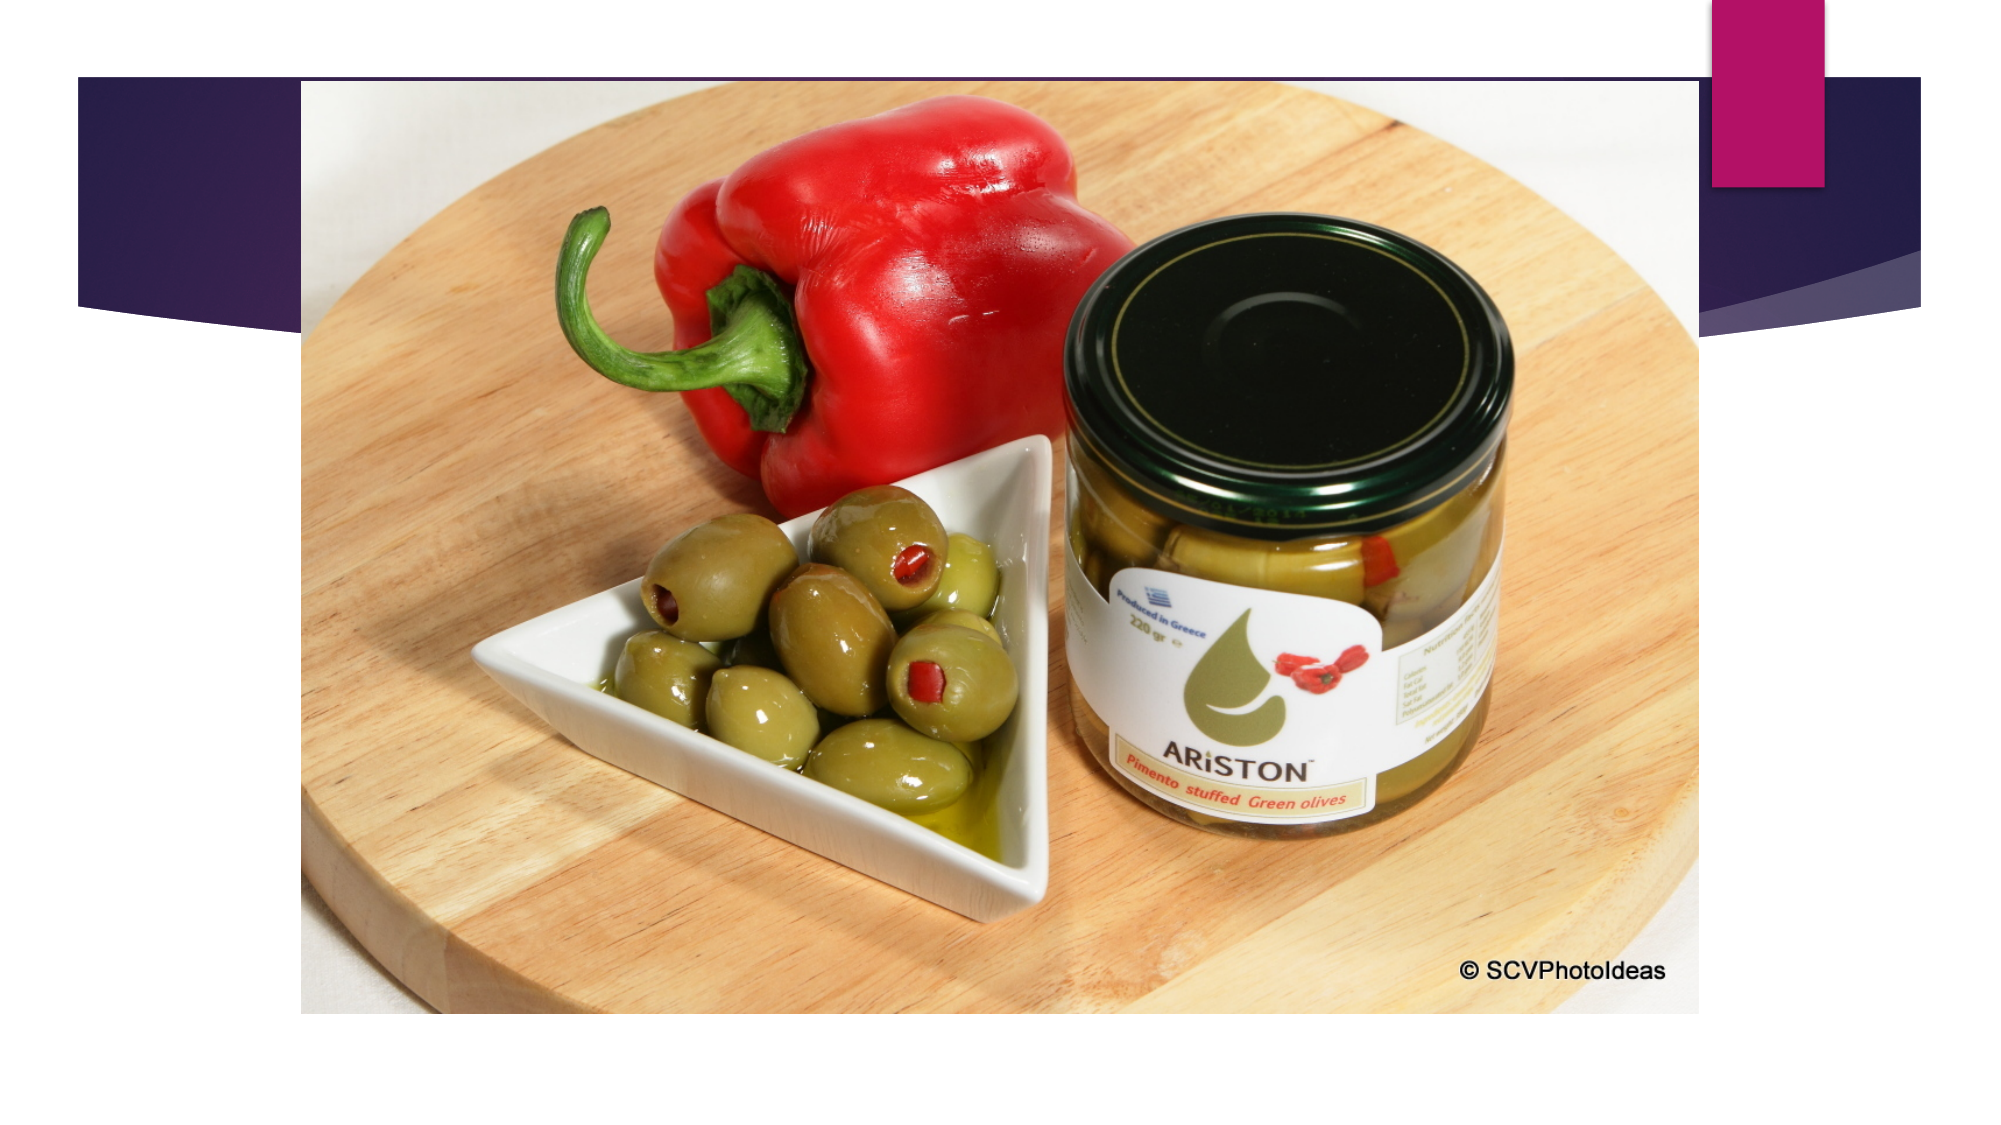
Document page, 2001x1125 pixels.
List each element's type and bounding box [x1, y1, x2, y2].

list [300, 81, 1700, 1014]
